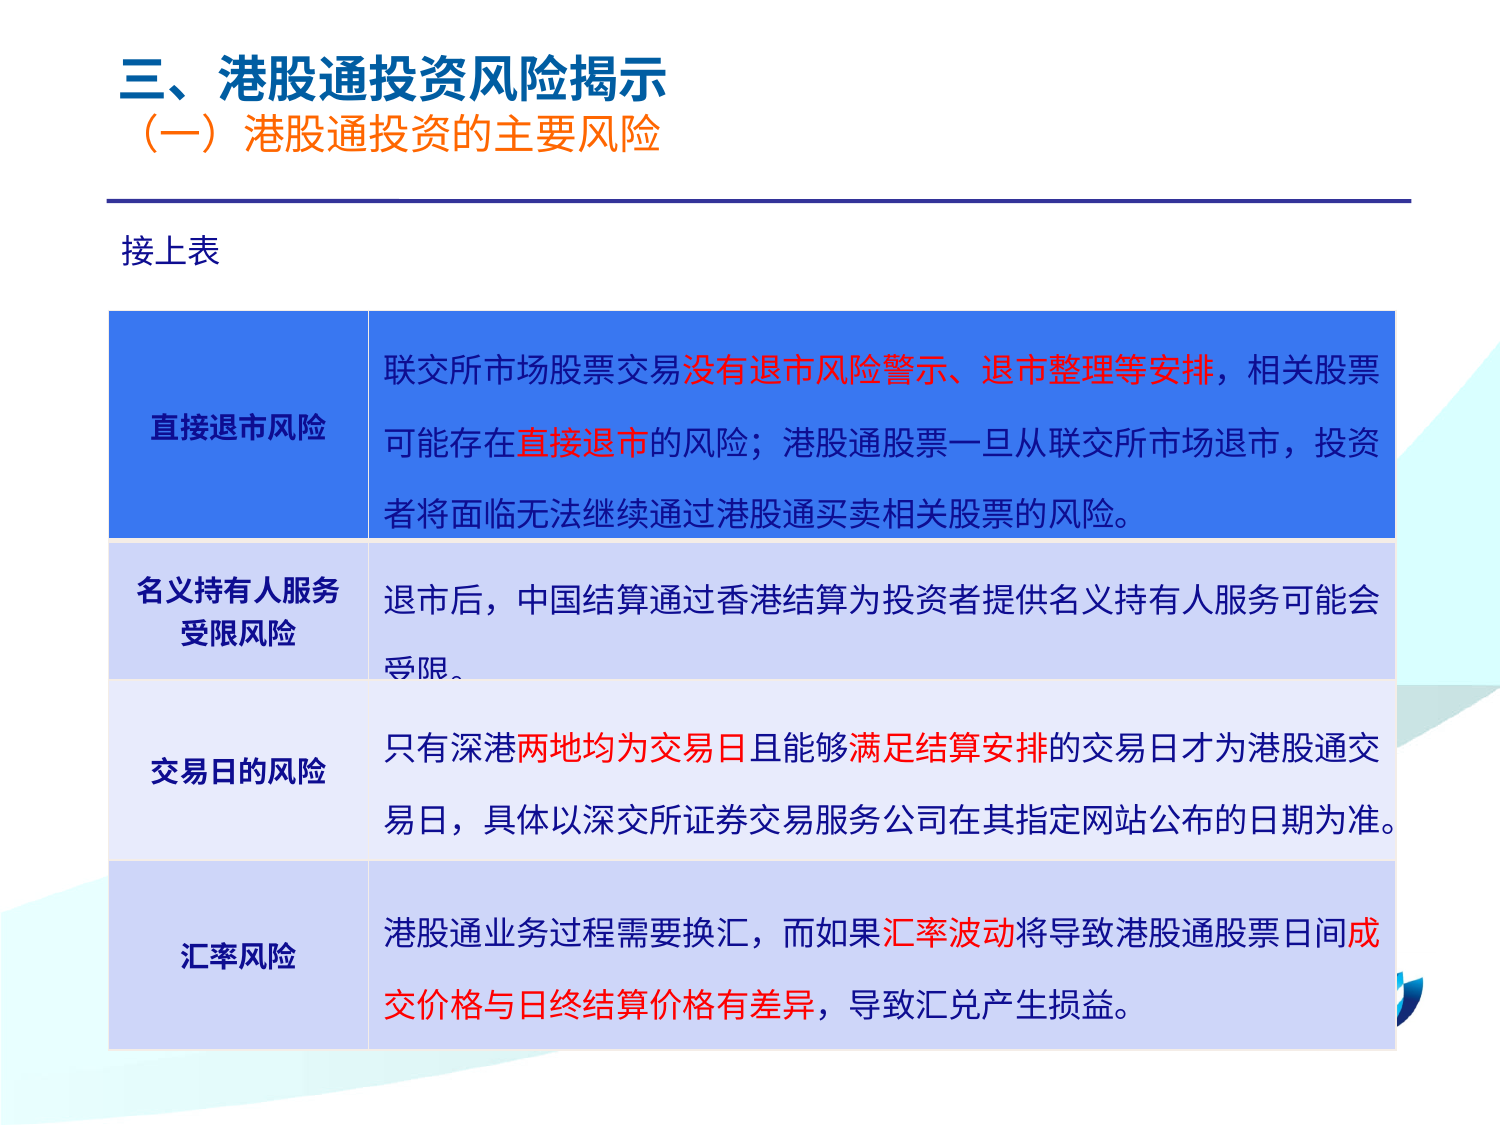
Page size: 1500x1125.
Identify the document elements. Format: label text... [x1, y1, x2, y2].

picture [0, 0, 1500, 1125]
table_cell 港股通业务过程需要换汇，而如果汇率波动将导致港股通股票日间成交价格与日终结算价格有差异，导致汇兑产生损益。 [369, 861, 1395, 1049]
table_cell 交易日的风险 [109, 681, 368, 859]
table_cell 汇率风险 [109, 861, 368, 1049]
table_cell 退市后，中国结算通过香港结算为投资者提供名义持有人服务可能会受限。 [369, 543, 1395, 679]
table_cell 只有深港两地均为交易日且能够满足结算安排的交易日才为港股通交易日，具体以深交所证券交易服务公司在其指定网站公布的日期为准。 [369, 681, 1395, 859]
table_header 联交所市场股票交易没有退市风险警示、退市整理等安排，相关股票可能存在直接退市的风险；港股通股票一旦从联交所市场退市，投资者将面临无法继续通过港股通买卖相关股票的风险。 [369, 311, 1395, 538]
text_box 接上表 [106, 222, 467, 278]
text_box 三、港股通投资风险揭示 （一）港股通投资的主要风险 [106, 42, 1182, 164]
table_cell 名义持有人服务受限风险 [109, 543, 368, 679]
table_header 直接退市风险 [109, 311, 368, 538]
